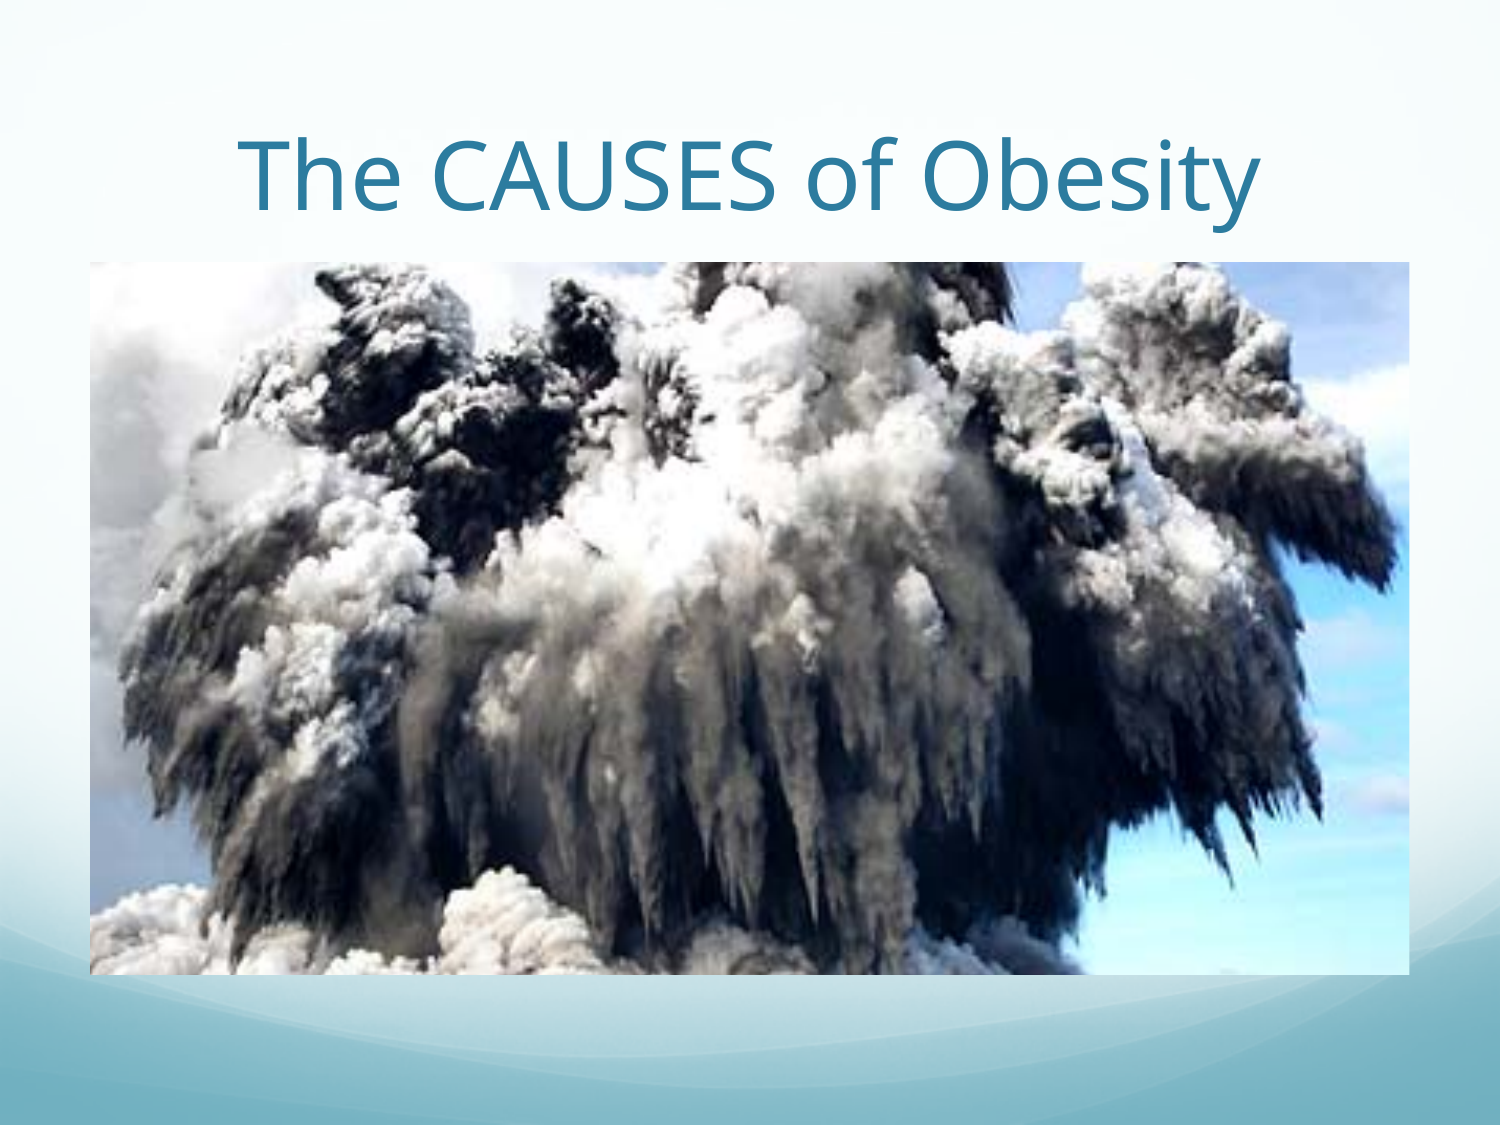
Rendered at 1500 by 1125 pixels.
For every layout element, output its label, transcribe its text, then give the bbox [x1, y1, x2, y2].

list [89, 261, 1410, 976]
title The CAUSES of Obesity [90, 17, 1410, 237]
